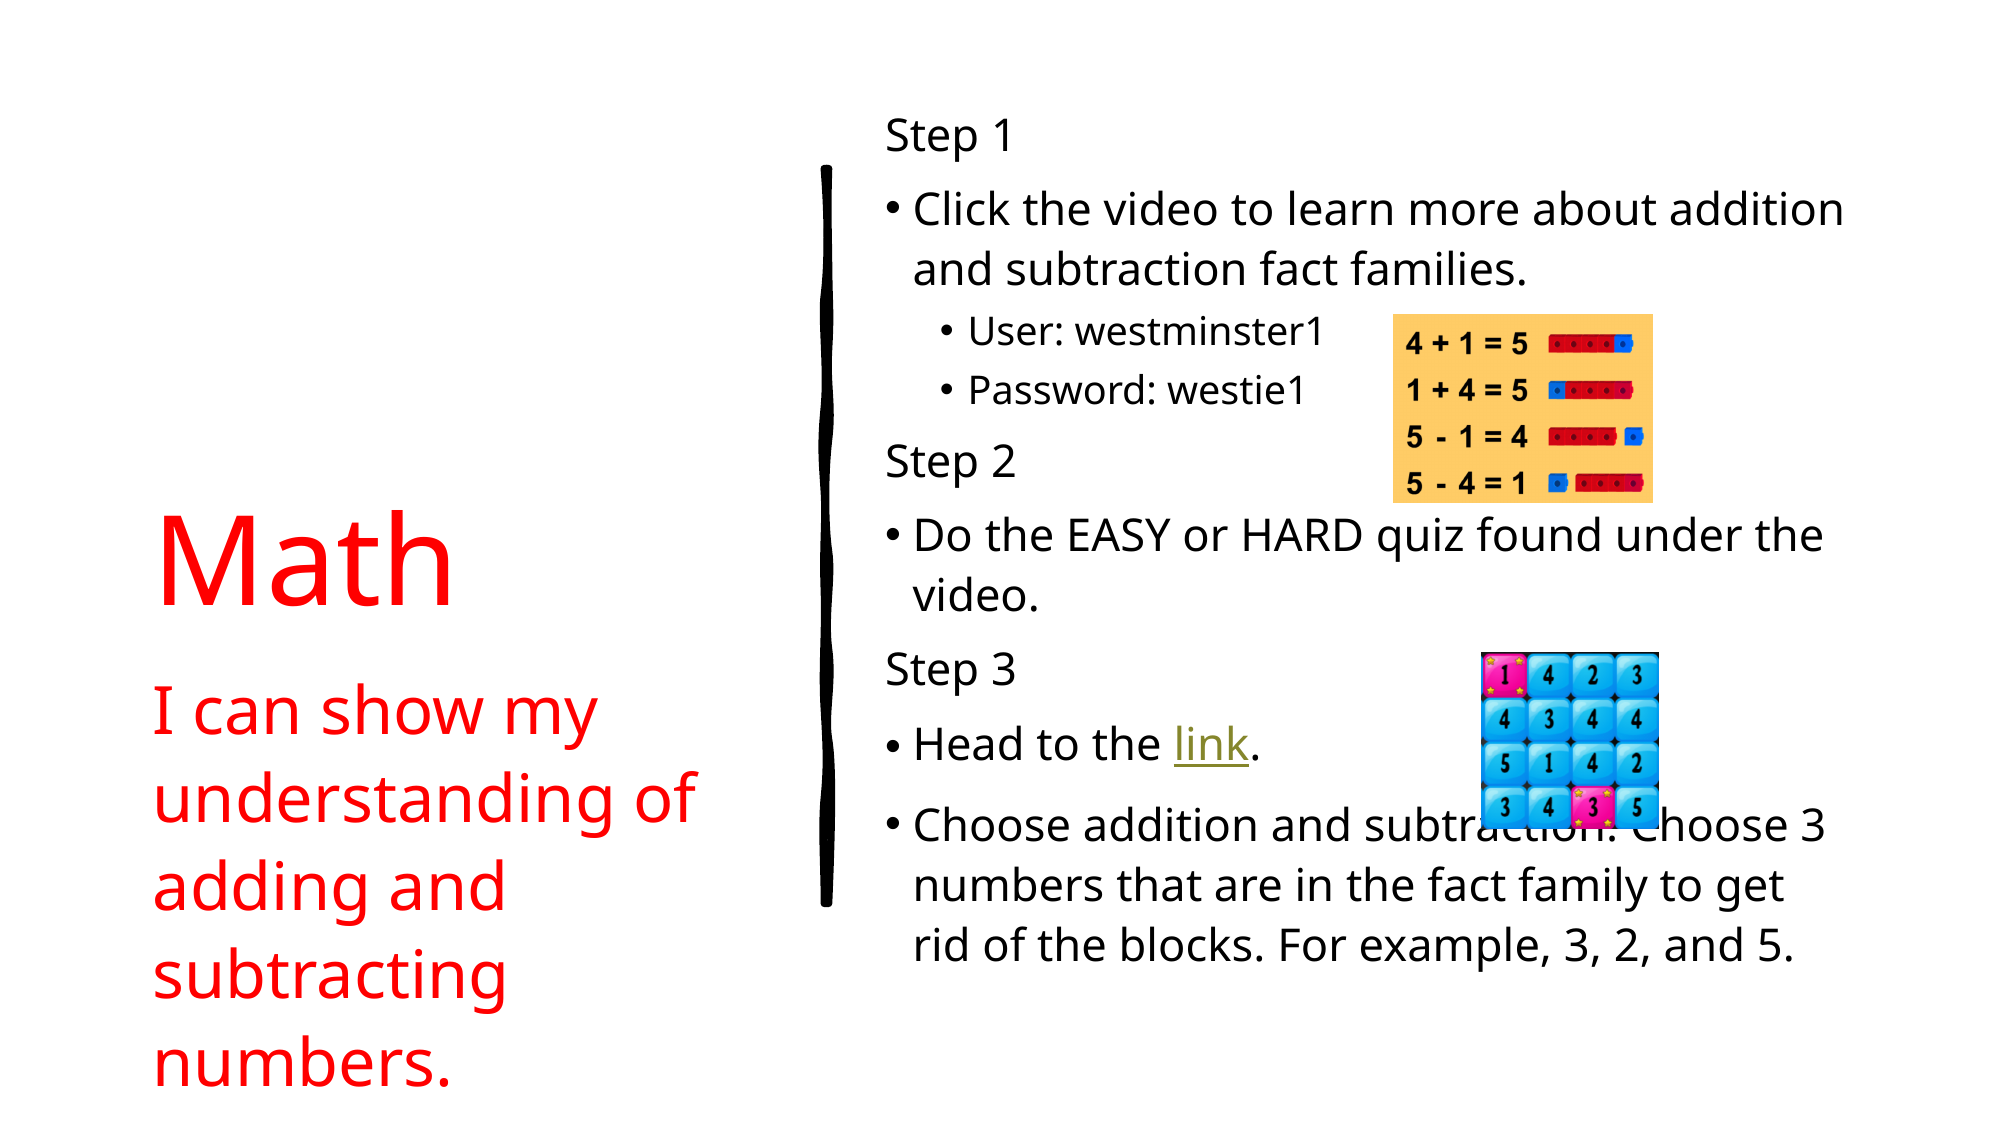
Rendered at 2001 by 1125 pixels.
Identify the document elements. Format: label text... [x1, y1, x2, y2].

title Math [137, 75, 783, 638]
list I can show my understanding of adding and subtracting numbers. [137, 652, 783, 981]
list Step 1 Click the video to learn more about addition and subtraction fact families. User: westminster1 Password: westie1 Step 2 Do the EASY or HARD quiz found under the video. Step 3 Head to the link. Choose addition and subtraction. Choose 3 numbers that are in the fact family to get rid of the blocks. For example, 3, 2, and 5. [870, 90, 1863, 981]
picture [1481, 700, 1659, 744]
picture [1393, 314, 1653, 503]
picture [1481, 652, 1659, 700]
picture [1481, 744, 1659, 829]
